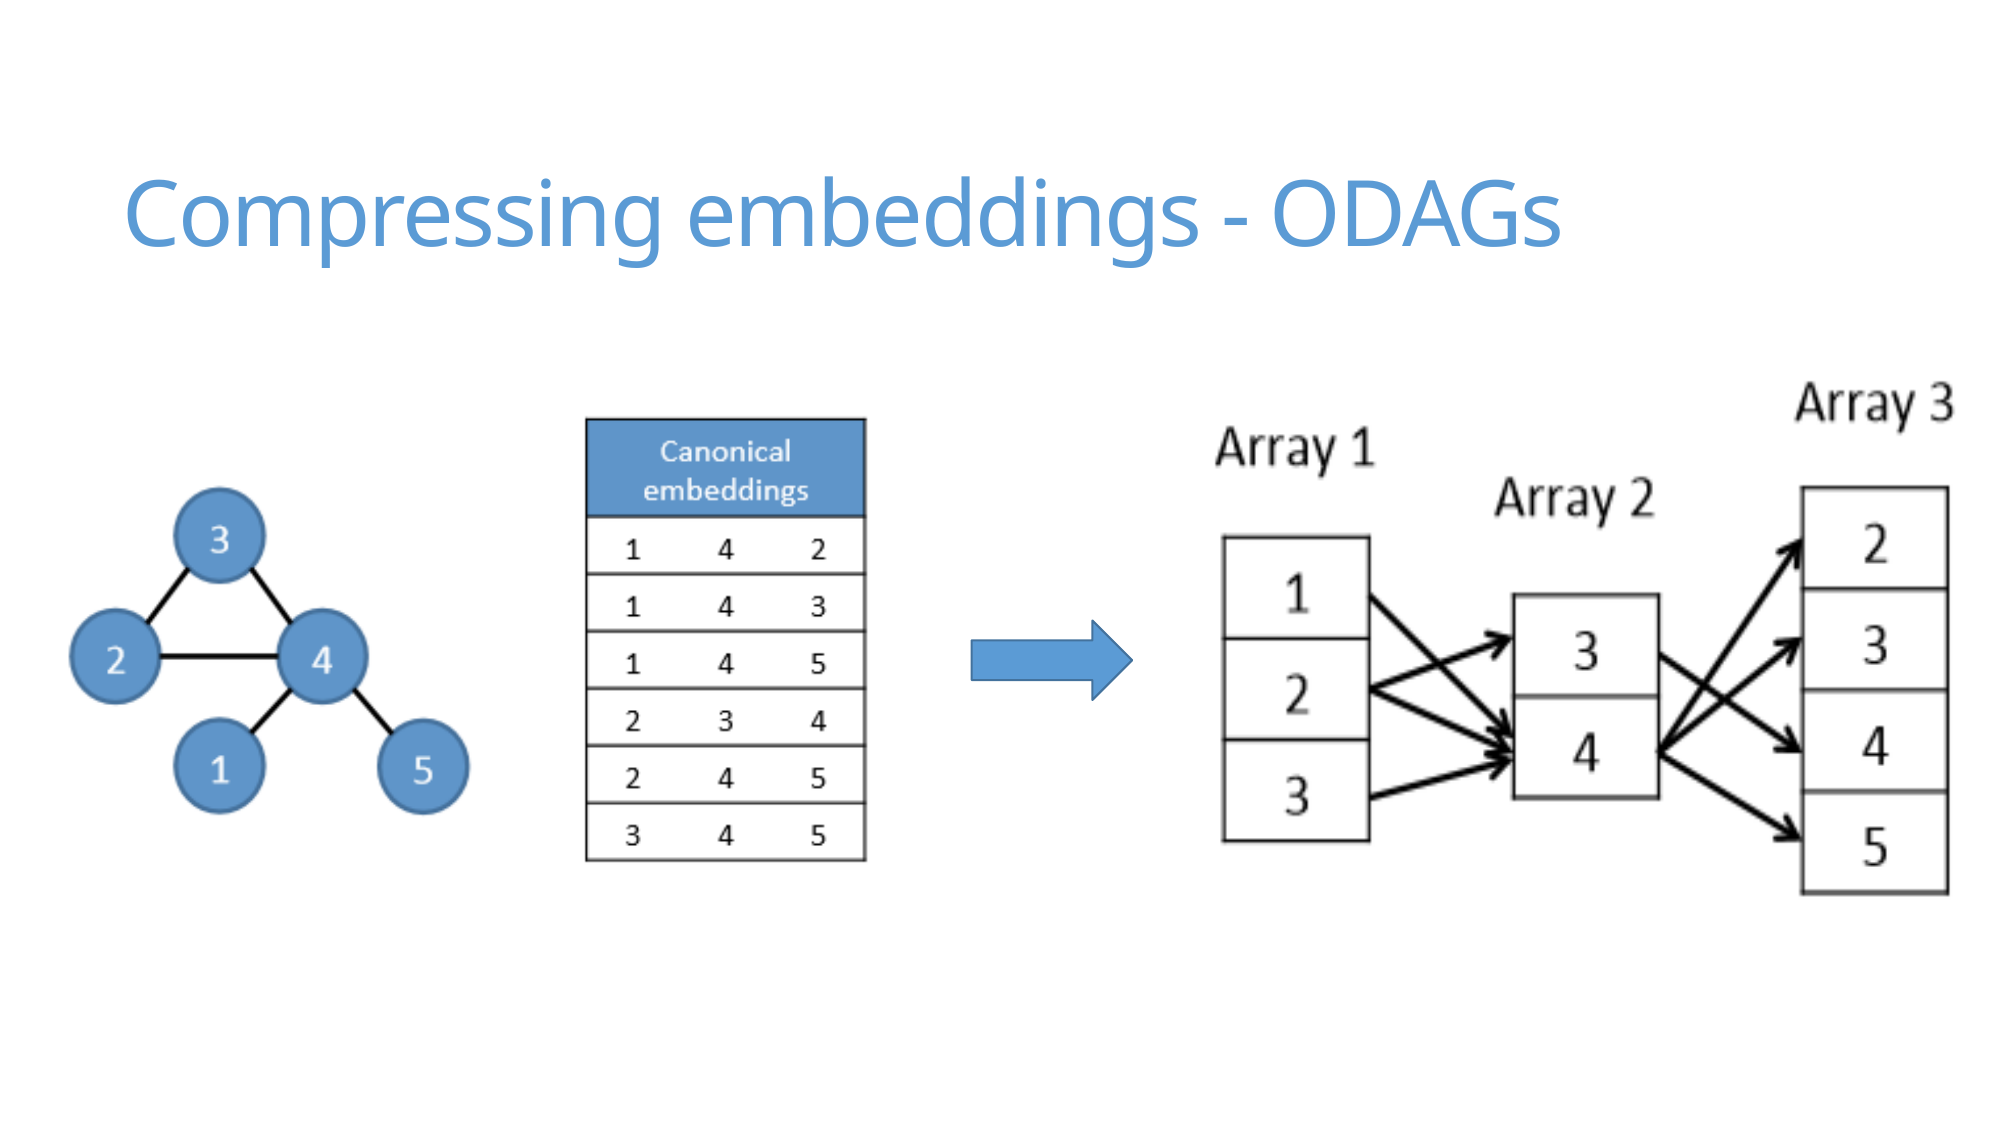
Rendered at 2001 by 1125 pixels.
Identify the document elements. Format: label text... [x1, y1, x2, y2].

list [0, 378, 992, 896]
text_box [992, 619, 1133, 701]
picture [1171, 356, 2000, 965]
title Compressing embeddings - ODAGs [107, 81, 1875, 354]
